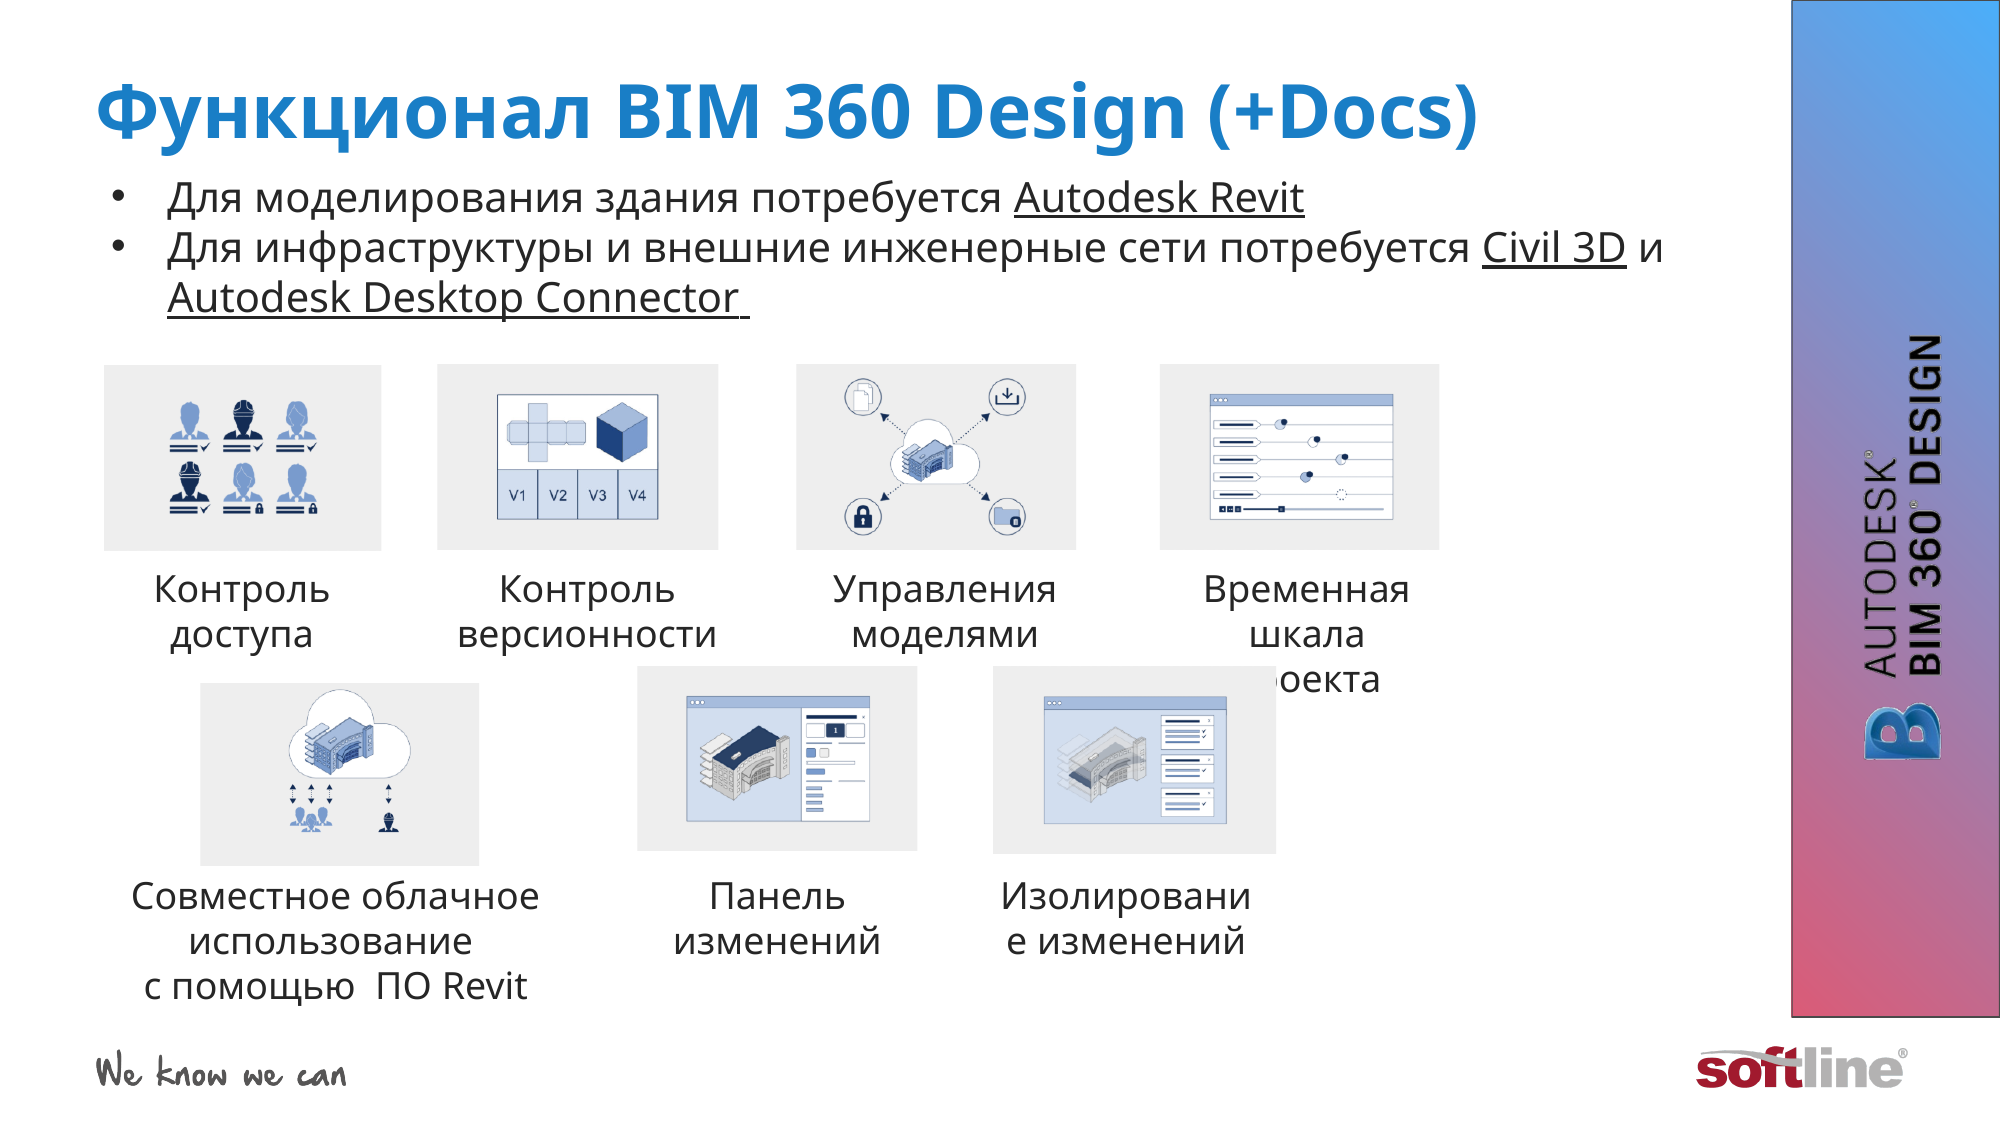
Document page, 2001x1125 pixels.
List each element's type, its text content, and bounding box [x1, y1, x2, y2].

picture [1678, 326, 2000, 774]
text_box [200, 683, 480, 866]
text_box Временная шкала проекта [1157, 557, 1457, 708]
text_box Совместное облачное использование с помощью ПО Revit [102, 864, 579, 1015]
text_box Изолирование изменений [976, 864, 1277, 970]
picture [796, 364, 1077, 550]
picture [1696, 1046, 1908, 1088]
text_box [1791, 617, 2000, 1018]
title Функционал BIM 360 Design (+Docs) [80, 66, 1791, 168]
text_box [1791, 0, 2000, 483]
text_box Контроль версионности [437, 557, 738, 663]
picture [637, 666, 918, 851]
picture [437, 364, 719, 550]
text_box Контроль доступа [92, 557, 392, 663]
text_box Панель изменений [627, 864, 928, 970]
text_box Управления моделями [795, 557, 1095, 663]
picture [96, 1049, 346, 1086]
picture [993, 666, 1277, 854]
picture [102, 365, 382, 551]
picture [1159, 364, 1440, 550]
text_box Для моделирования здания потребуется Autodesk Revit Для инфраструктуры и внешние инженерные сети потребуется Civil 3D и Autodesk Desktop Connector [96, 163, 1808, 418]
